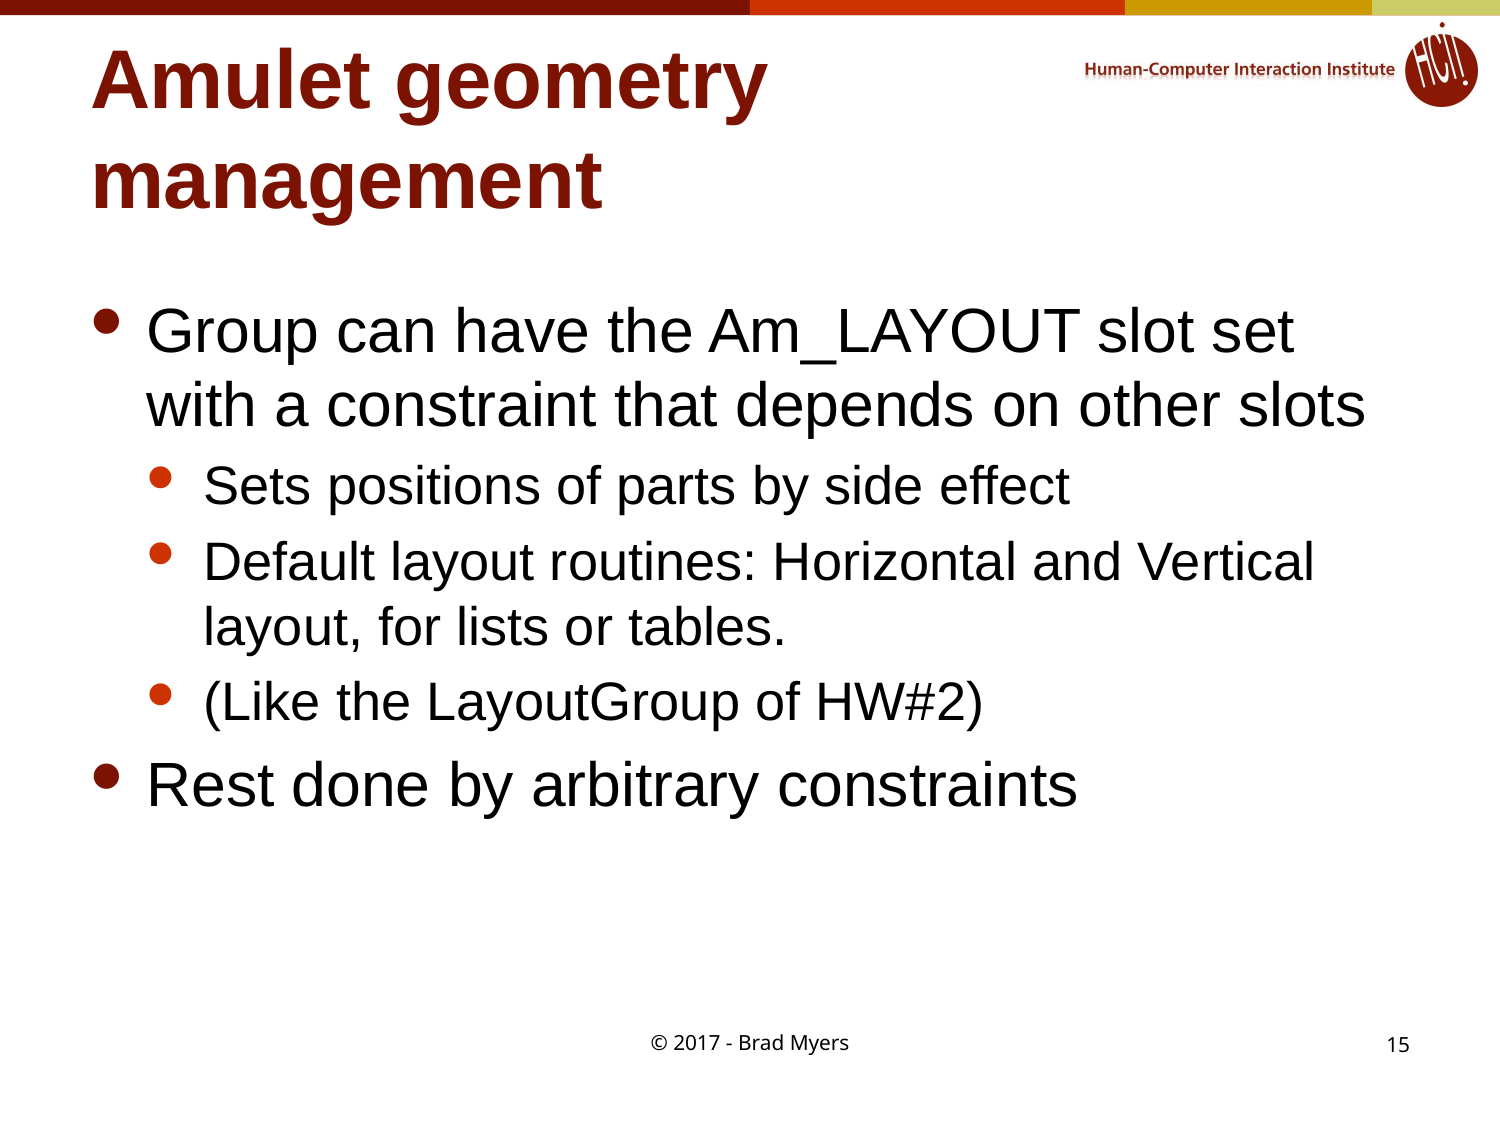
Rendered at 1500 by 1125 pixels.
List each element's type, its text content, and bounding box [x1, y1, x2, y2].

title Amulet geometry management [74, 19, 1313, 233]
footer © 2017 - Brad Myers [512, 1024, 988, 1101]
slide_number 15 [1074, 1024, 1426, 1101]
list Group can have the Am_LAYOUT slot set with a constraint that depends on other slots Sets positions of parts by side effect Default layout routines: Horizontal and Vertical layout, for lists or tables. (Like the LayoutGroup of HW#2) Rest done by arbitrary constraints [74, 281, 1426, 1006]
picture [1313, 22, 1478, 107]
